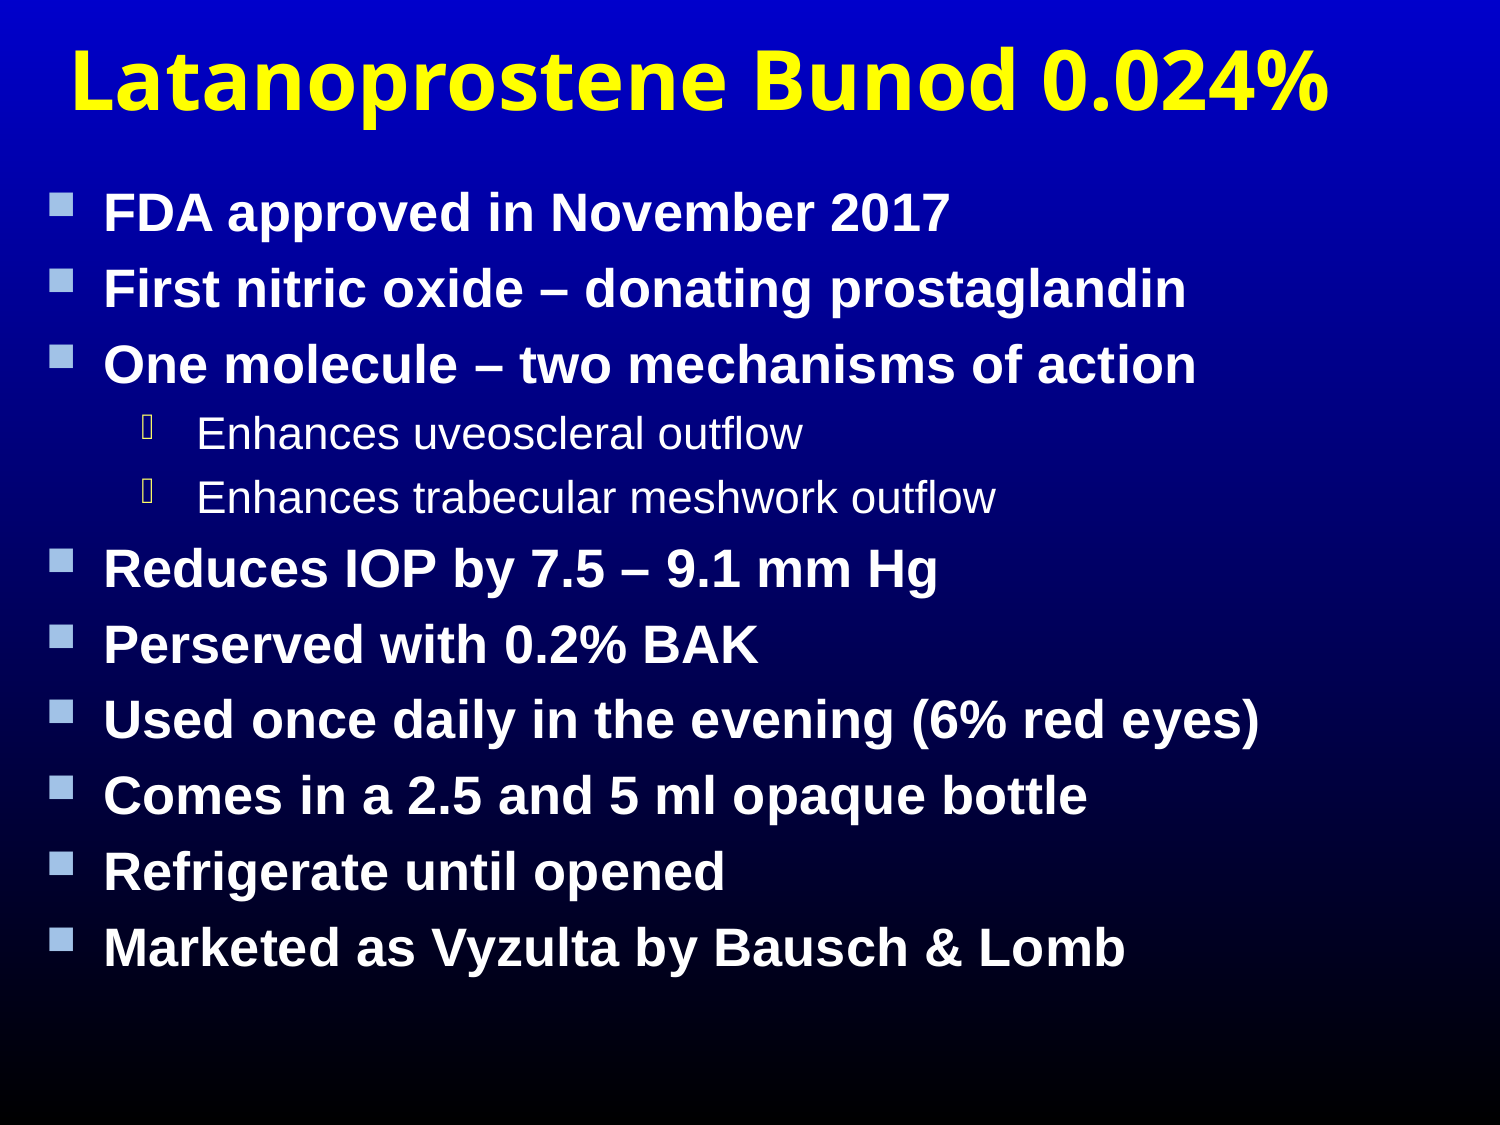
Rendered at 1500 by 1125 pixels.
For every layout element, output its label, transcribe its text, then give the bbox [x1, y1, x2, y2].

title Latanoprostene Bunod 0.024% [53, 31, 1491, 155]
list FDA approved in November 2017 First nitric oxide – donating prostaglandin One molecule – two mechanisms of action Enhances uveoscleral outflow Enhances trabecular meshwork outflow Reduces IOP by 7.5 – 9.1 mm Hg Perserved with 0.2% BAK Used once daily in the evening (6% red eyes) Comes in a 2.5 and 5 ml opaque bottle Refrigerate until opened Marketed as Vyzulta by Bausch & Lomb [31, 170, 1469, 1082]
